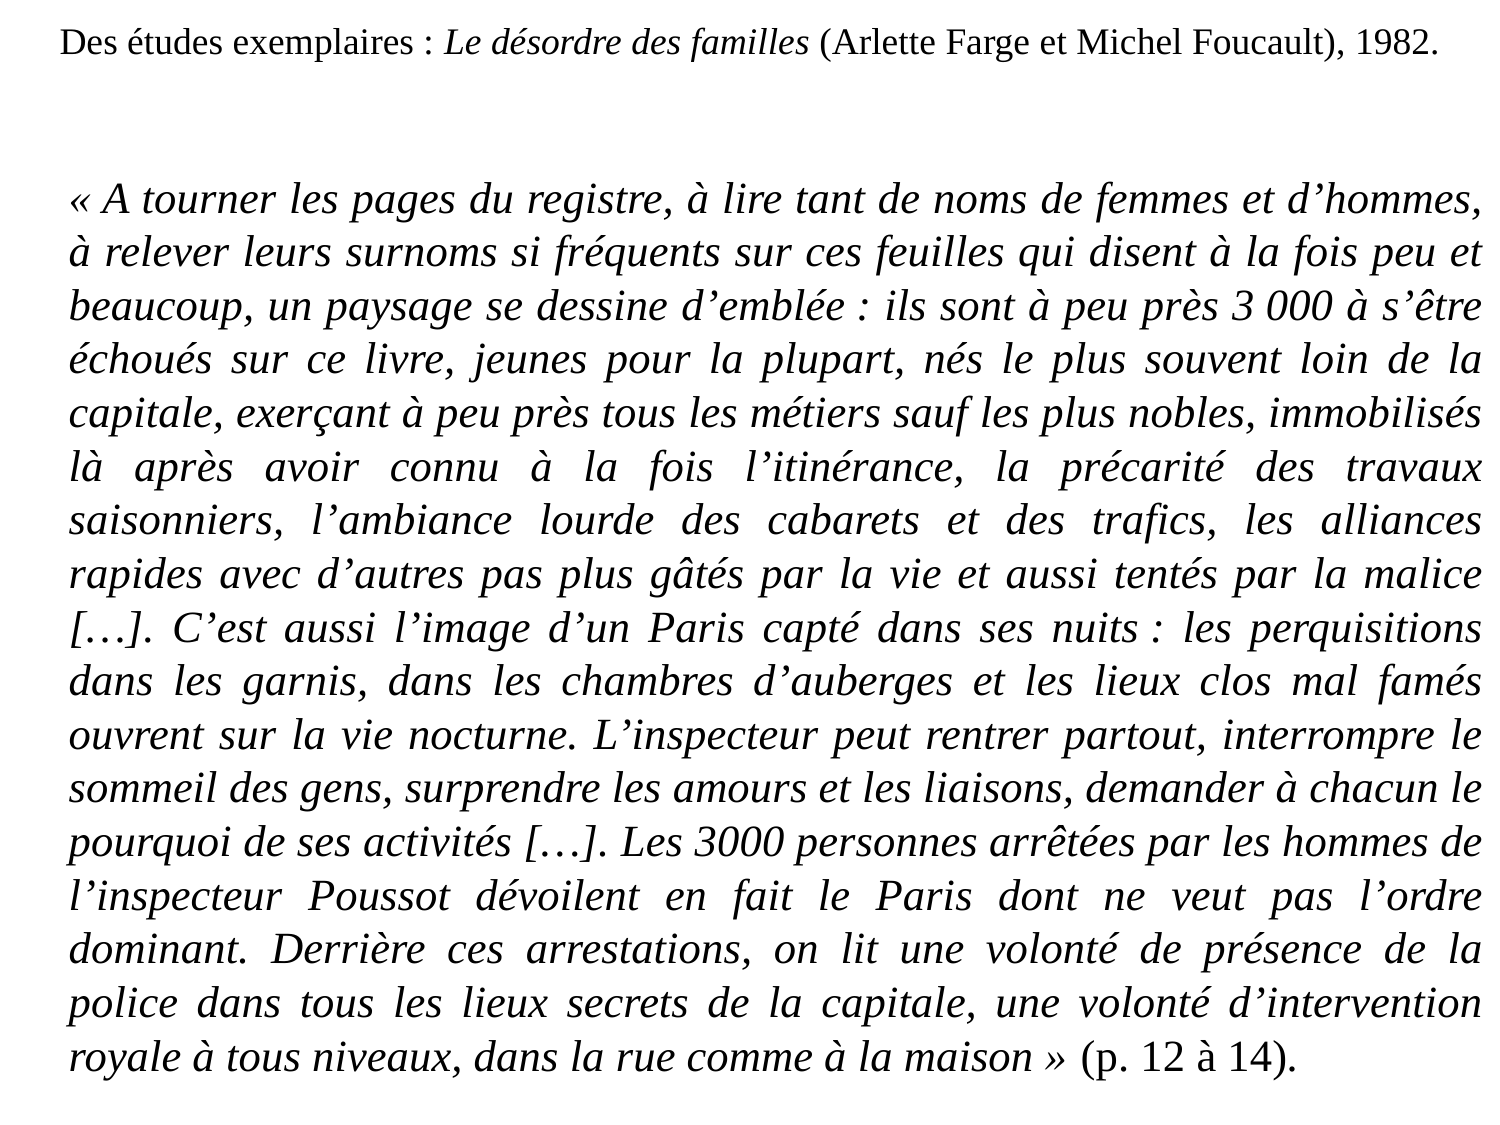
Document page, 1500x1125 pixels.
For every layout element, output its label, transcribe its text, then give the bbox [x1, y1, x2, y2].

list « A tourner les pages du registre, à lire tant de noms de femmes et d’hommes, à relever leurs surnoms si fréquents sur ces feuilles qui disent à la fois peu et beaucoup, un paysage se dessine d’emblée : ils sont à peu près 3 000 à s’être échoués sur ce livre, jeunes pour la plupart, nés le plus souvent loin de la capitale, exerçant à peu près tous les métiers sauf les plus nobles, immobilisés là après avoir connu à la fois l’itinérance, la précarité des travaux saisonniers, l’ambiance lourde des cabarets et des trafics, les alliances rapides avec d’autres pas plus gâtés par la vie et aussi tentés par la malice […]. C’est aussi l’image d’un Paris capté dans ses nuits : les perquisitions dans les garnis, dans les chambres d’auberges et les lieux clos mal famés ouvrent sur la vie nocturne. L’inspecteur peut rentrer partout, interrompre le sommeil des gens, surprendre les amours et les liaisons, demander à chacun le pourquoi de ses activités […]. Les 3000 personnes arrêtées par les hommes de l’inspecteur Poussot dévoilent en fait le Paris dont ne veut pas l’ordre dominant. Derrière ces arrestations, on lit une volonté de présence de la police dans tous les lieux secrets de la capitale, une volonté d’intervention royale à tous niveaux, dans la rue comme à la maison » (p. 12 à 14). [0, 160, 1500, 1125]
title Des études exemplaires : Le désordre des familles (Arlette Farge et Michel Foucault), 1982. [0, 0, 1500, 79]
